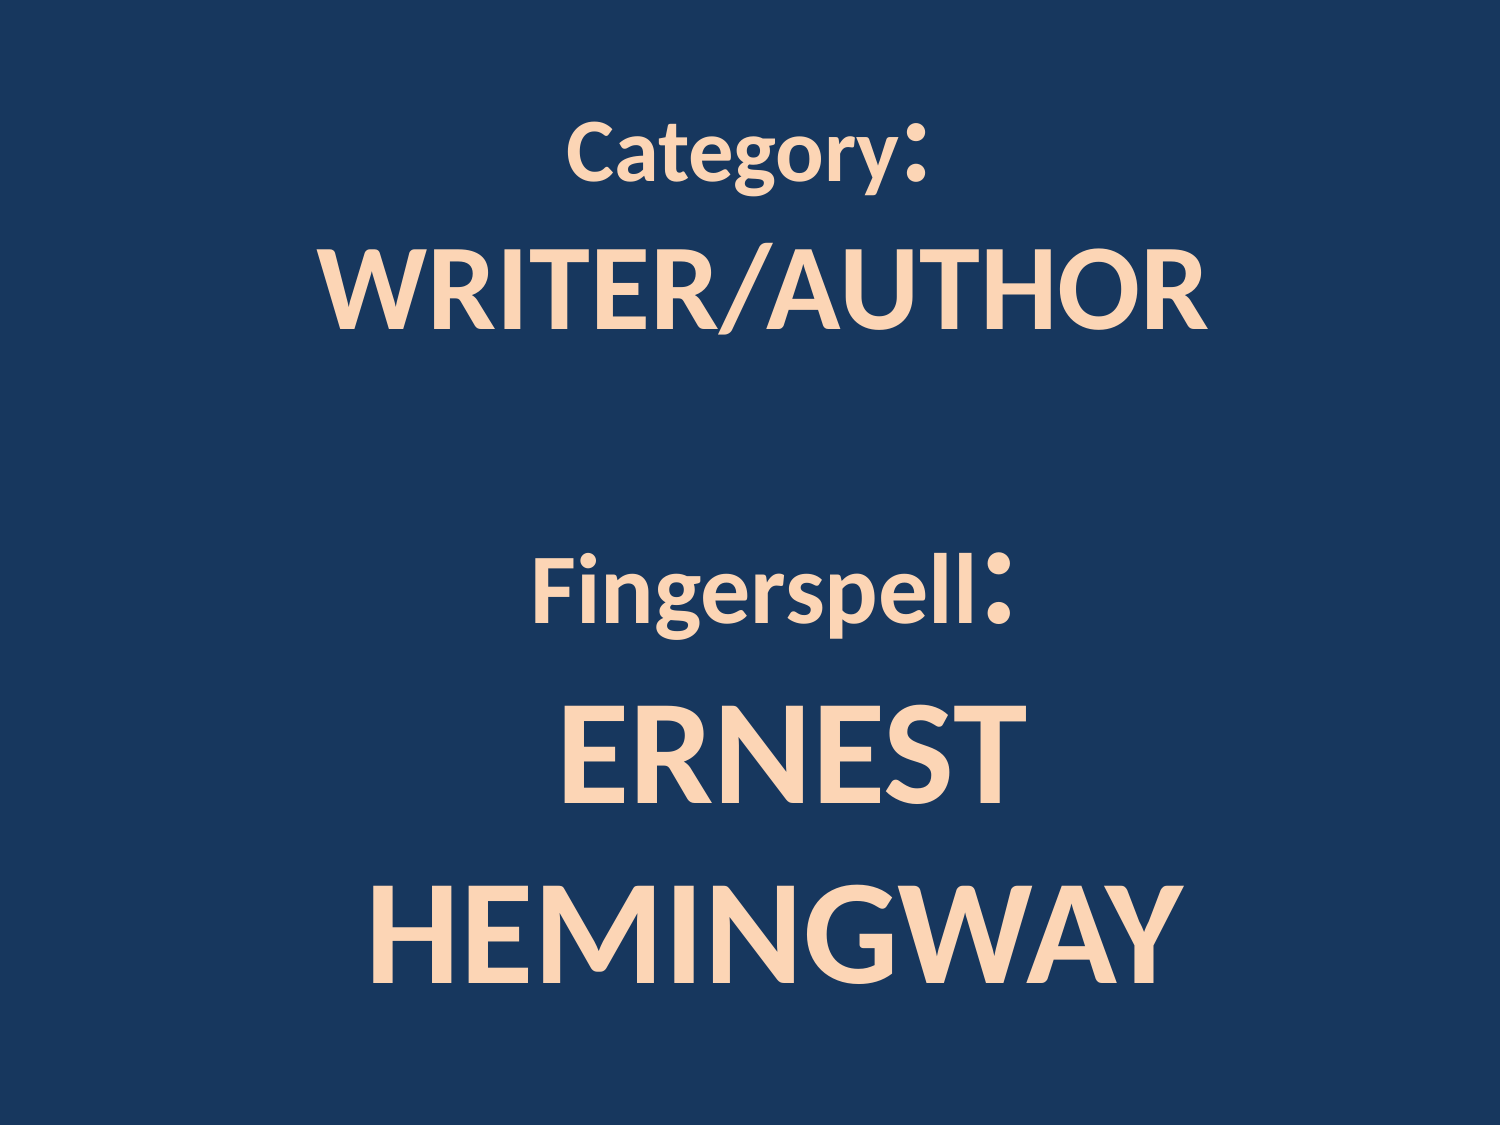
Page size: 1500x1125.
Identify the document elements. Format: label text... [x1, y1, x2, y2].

title Category: WRITER/AUTHOR [112, 50, 1388, 363]
text_box Fingerspell: ERNEST HEMINGWAY [137, 399, 1413, 1088]
